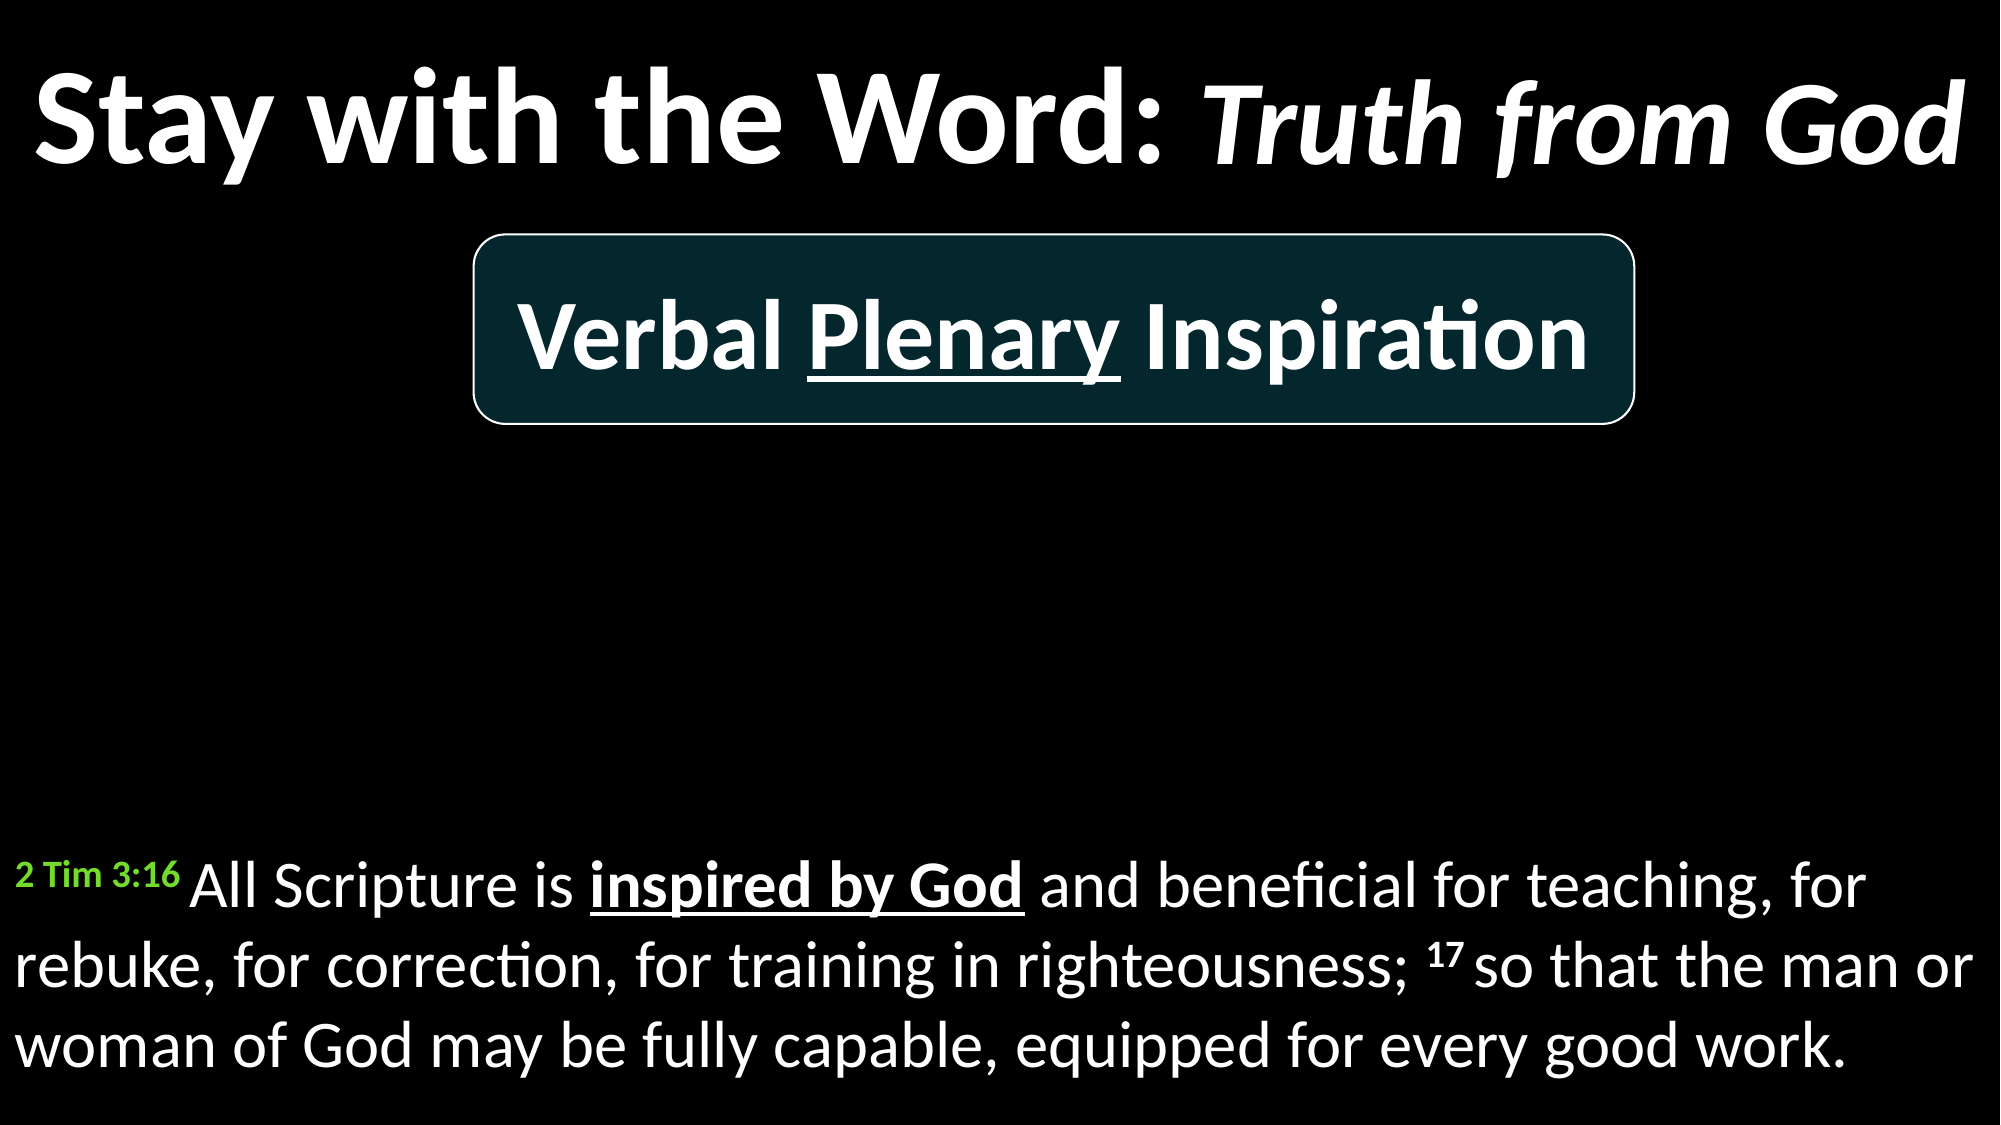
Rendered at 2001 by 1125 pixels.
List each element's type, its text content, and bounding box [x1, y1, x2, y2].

text_box Verbal Plenary Inspiration [472, 233, 1636, 425]
text_box Stay with the Word: [0, 18, 2000, 199]
text_box 2 Tim 3:16 All Scripture is inspired by God and beneficial for teaching, for rebuke, for correction, for training in righteousness; 17 so that the man or woman of God may be fully capable, equipped for every good work. [0, 815, 2000, 1107]
text_box Truth from God [1183, 36, 2000, 197]
